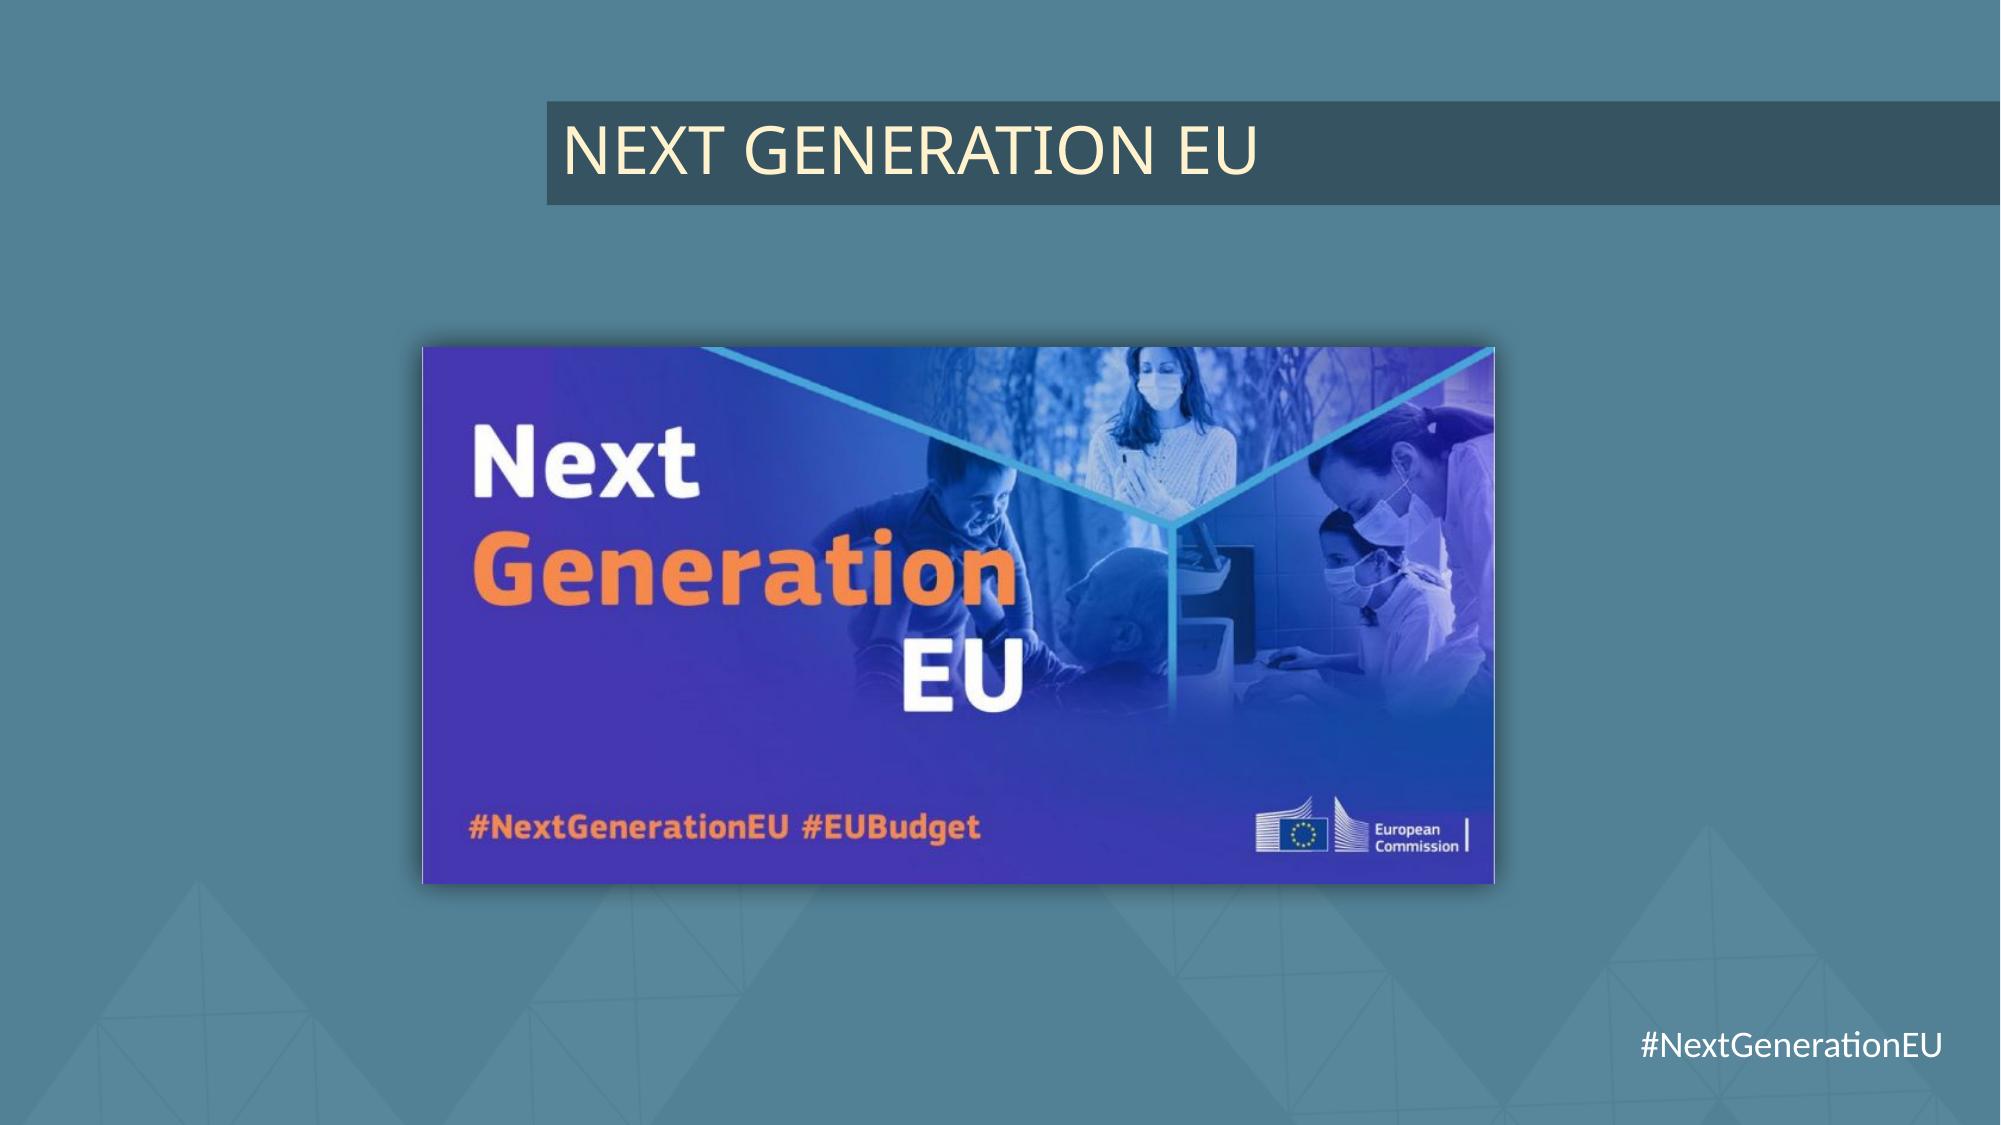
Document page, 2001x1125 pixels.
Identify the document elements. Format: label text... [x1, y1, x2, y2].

text_box #NextGenerationEU [1625, 1012, 1959, 1073]
text_box NEXT GENERATION EU [546, 101, 2000, 206]
picture [0, 0, 2001, 1125]
